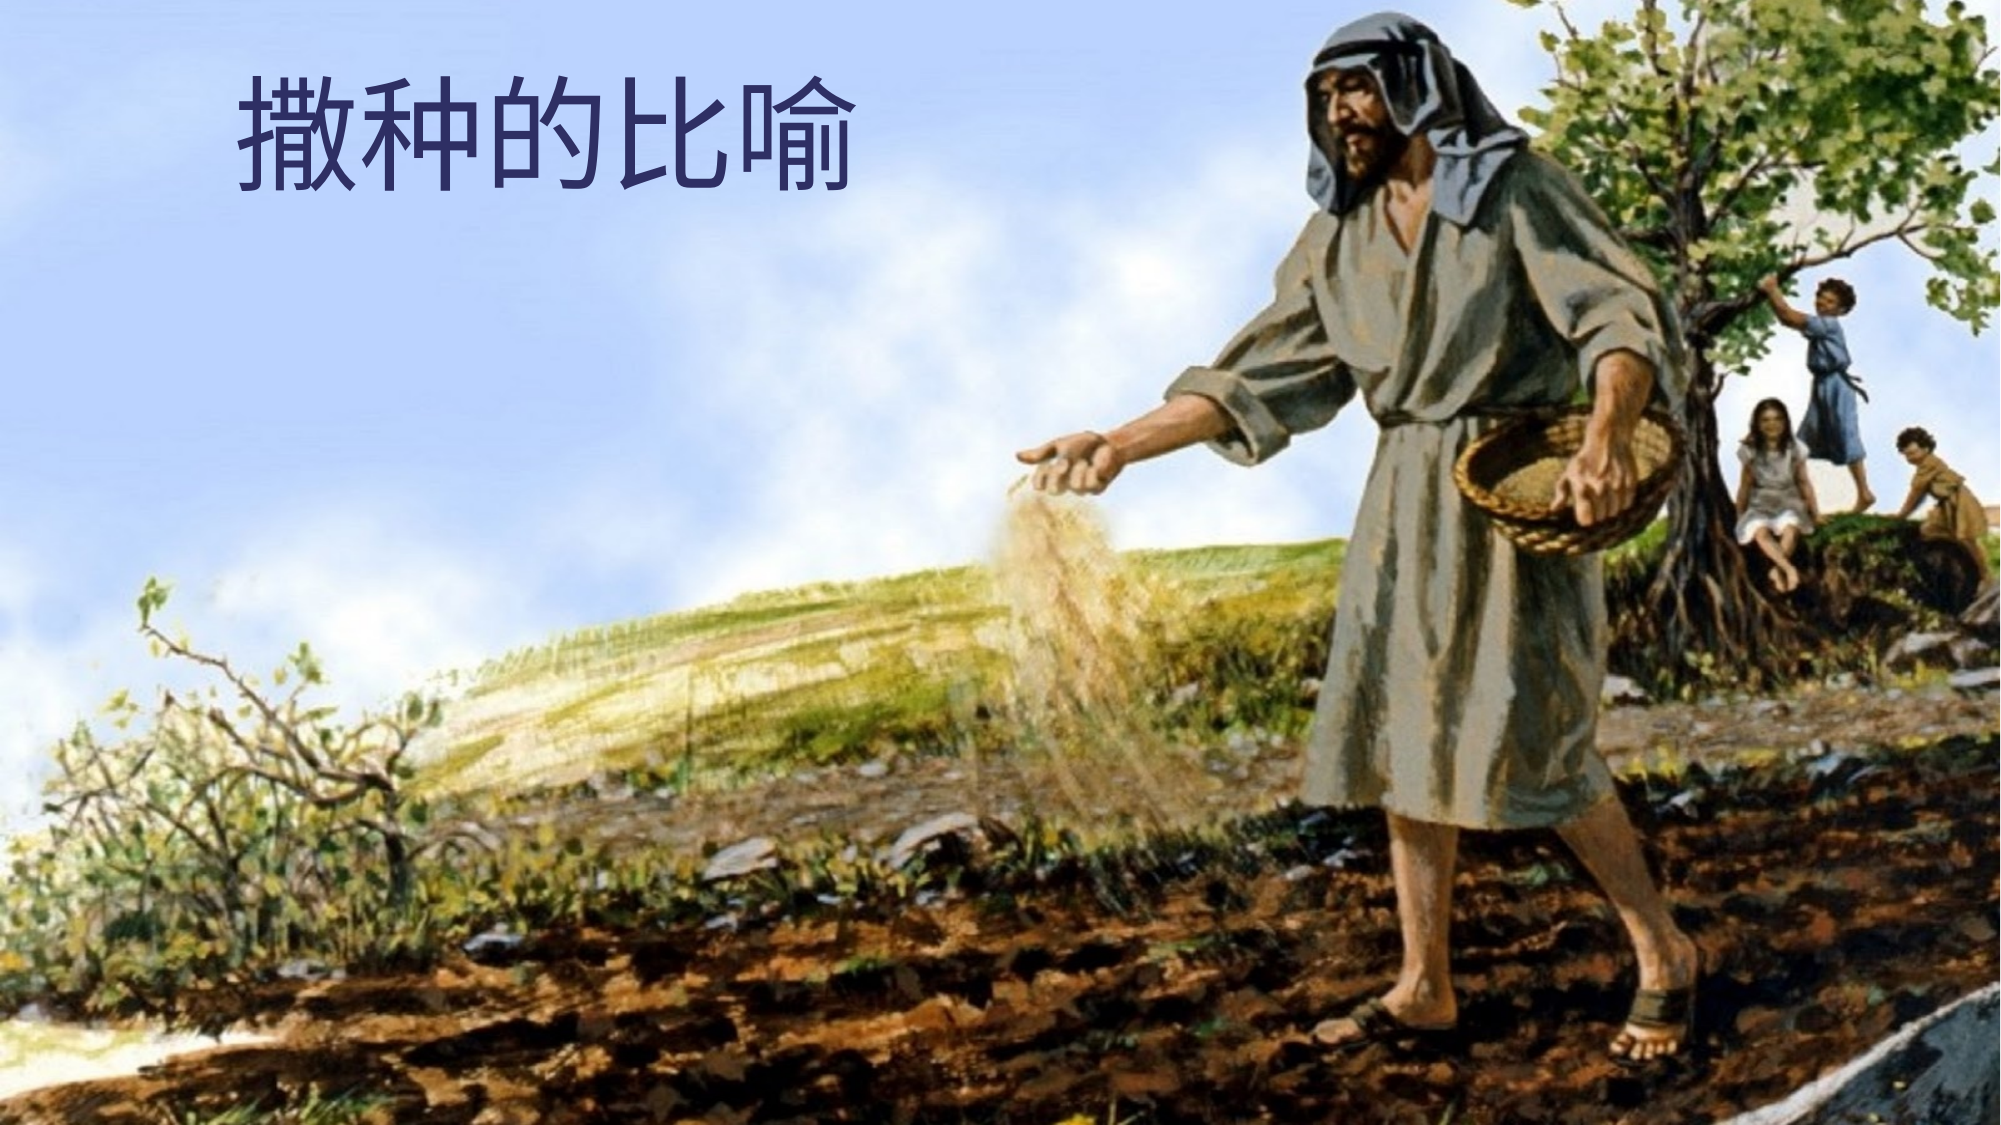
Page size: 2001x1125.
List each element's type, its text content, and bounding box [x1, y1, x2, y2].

picture [0, 0, 2001, 1125]
text_box 撒种的比喻 [48, 49, 1046, 215]
